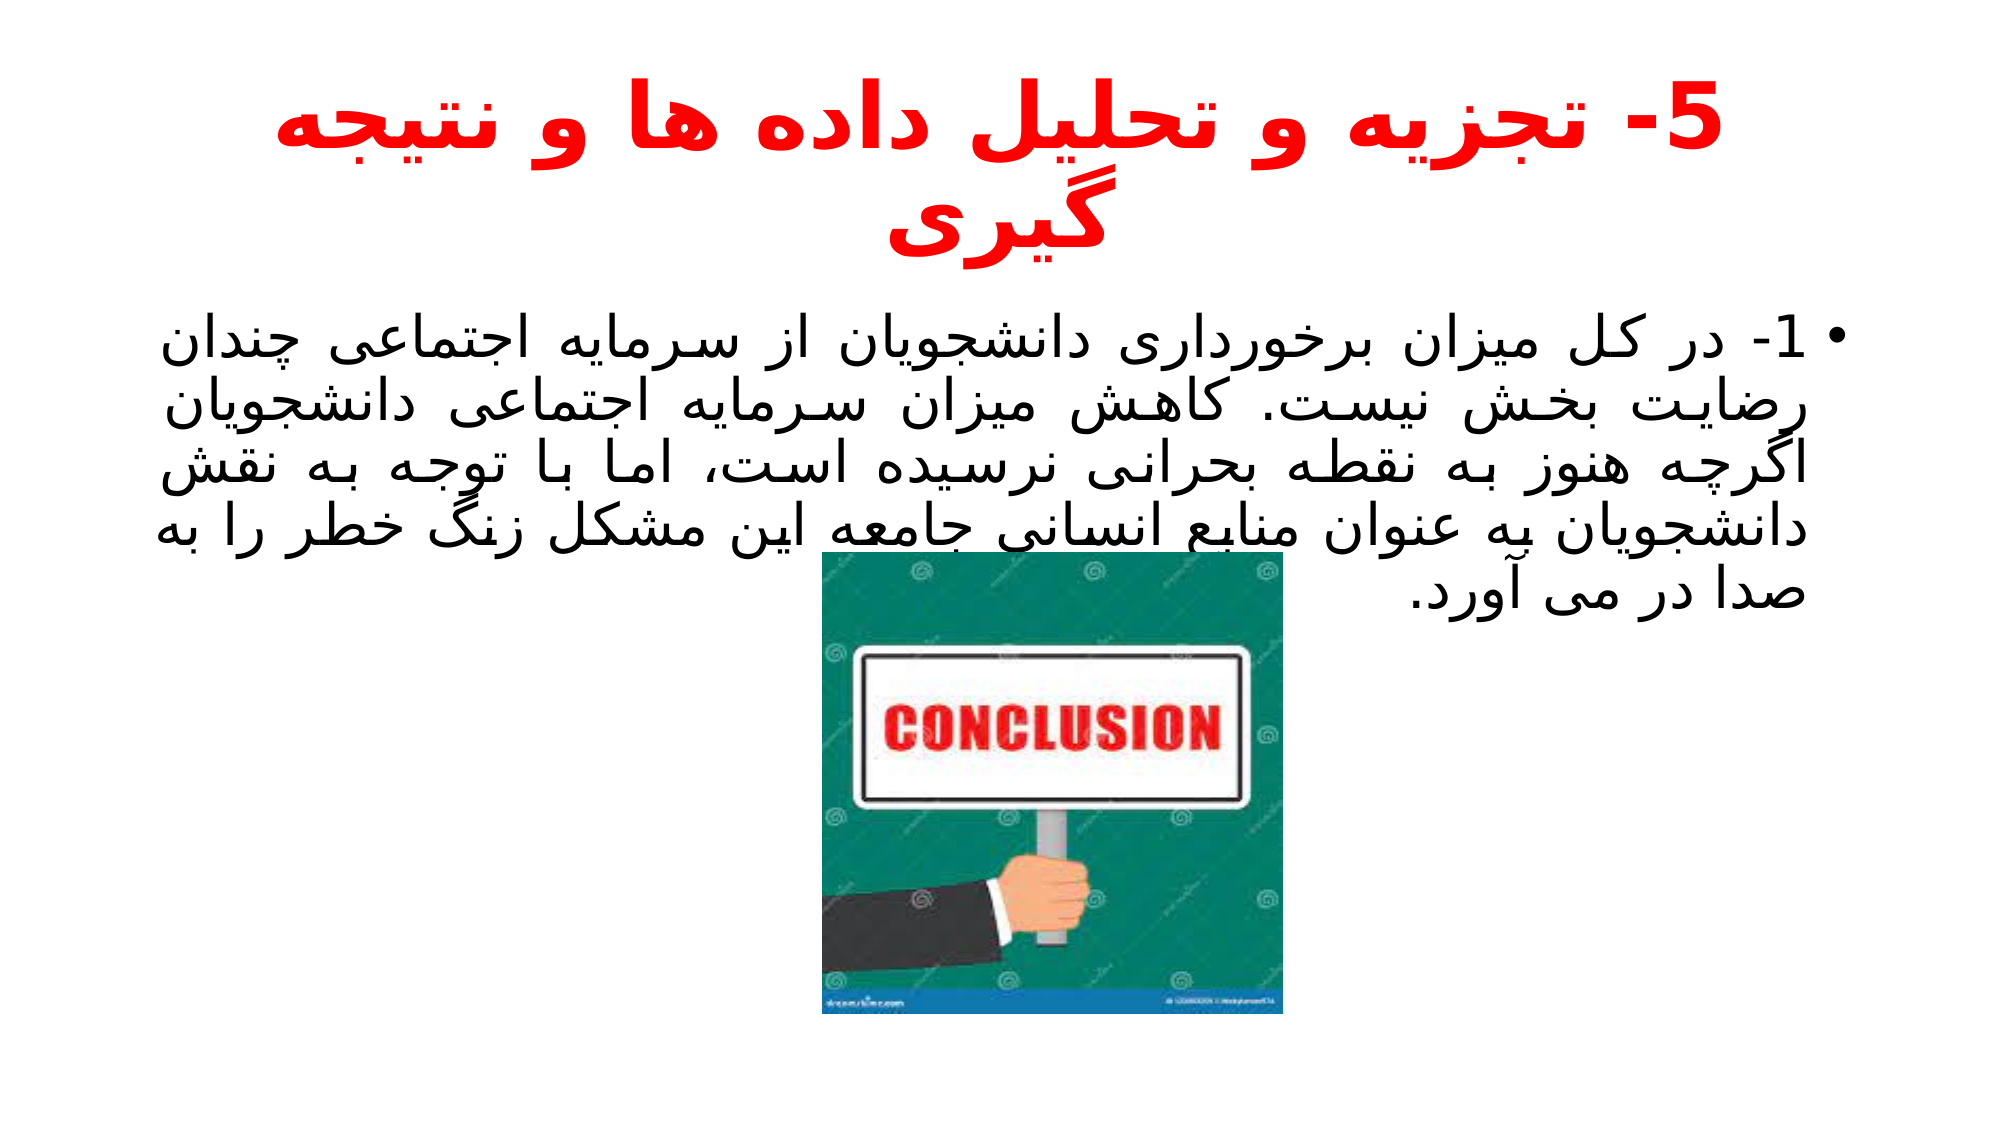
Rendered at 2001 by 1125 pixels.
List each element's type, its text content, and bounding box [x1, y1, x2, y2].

title 5- تجزیه و تحلیل داده ها و نتیجه گیری [137, 59, 1863, 278]
list 1- در کل میزان برخورداری دانشجویان از سرمایه اجتماعی چندان رضایت بخش نیست. کاهش میزان سرمایه اجتماعی دانشجویان اگرچه هنوز به نقطه بحرانی نرسیده است، اما با توجه به نقش دانشجویان به عنوان منابع انسانی جامعه این مشکل زنگ خطر را به صدا در می آورد. [137, 299, 1863, 1014]
picture [822, 552, 1283, 1014]
